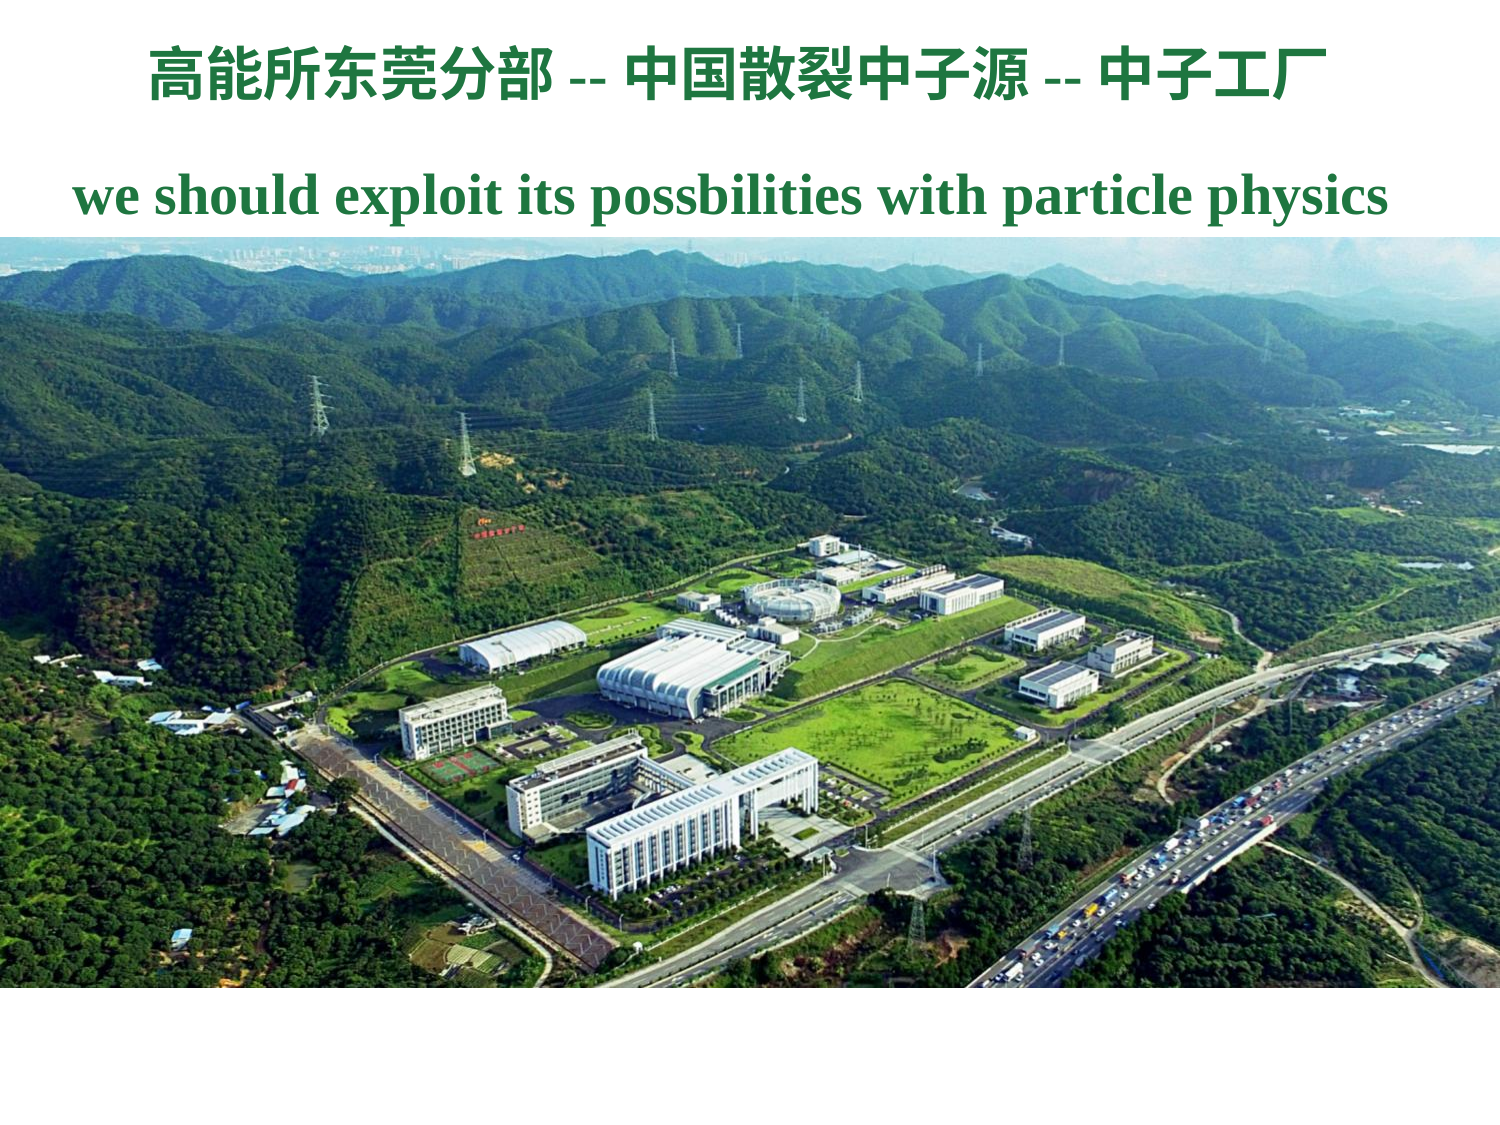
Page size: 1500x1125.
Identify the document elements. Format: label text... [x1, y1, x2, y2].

picture [0, 236, 1500, 989]
text_box 高能所东莞分部--中国散裂中子源--中子工厂 we should exploit its possbilities with particle physics [30, 40, 1447, 234]
